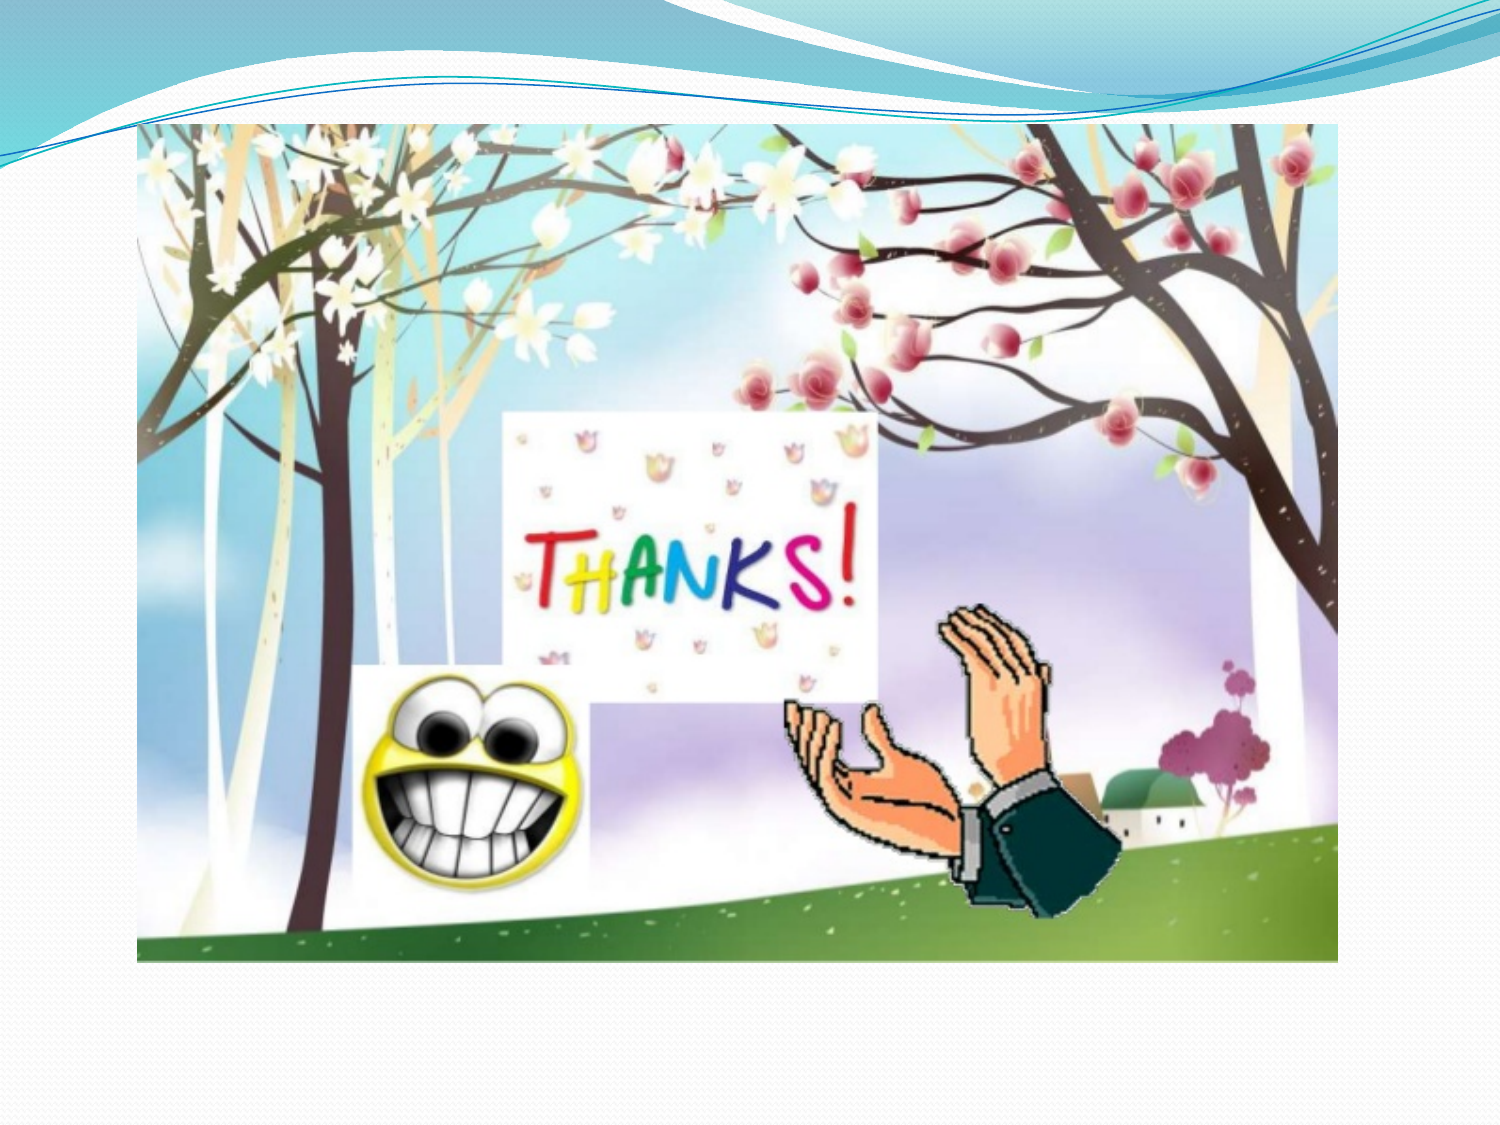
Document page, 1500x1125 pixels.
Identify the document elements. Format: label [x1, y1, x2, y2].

list [137, 124, 1338, 963]
